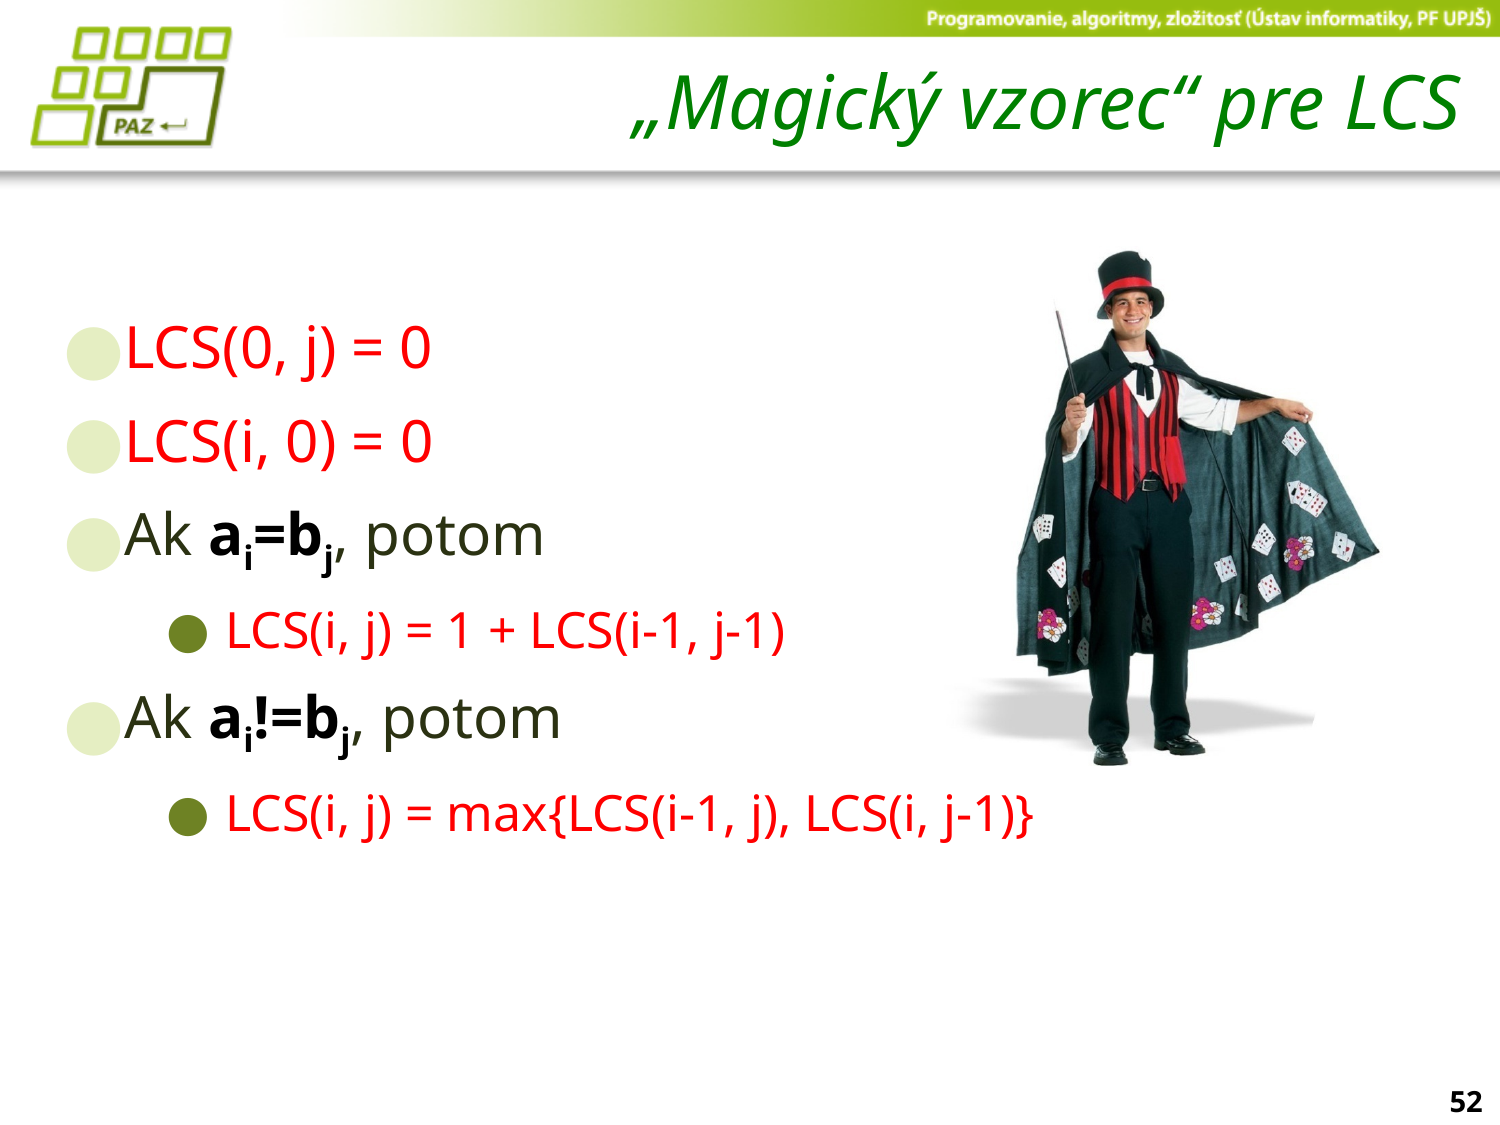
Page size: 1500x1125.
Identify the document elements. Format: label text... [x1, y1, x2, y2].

title „Magický vzorec“ pre LCS [343, 46, 1477, 135]
list LCS(0, j) = 0 LCS(i, 0) = 0 Ak ai=bj, potom LCS(i, j) = 1 + LCS(i-1, j-1) Ak ai!=bj, potom LCS(i, j) = max{LCS(i-1, j), LCS(i, j-1)} [48, 209, 1456, 1080]
picture [0, 0, 1500, 1125]
